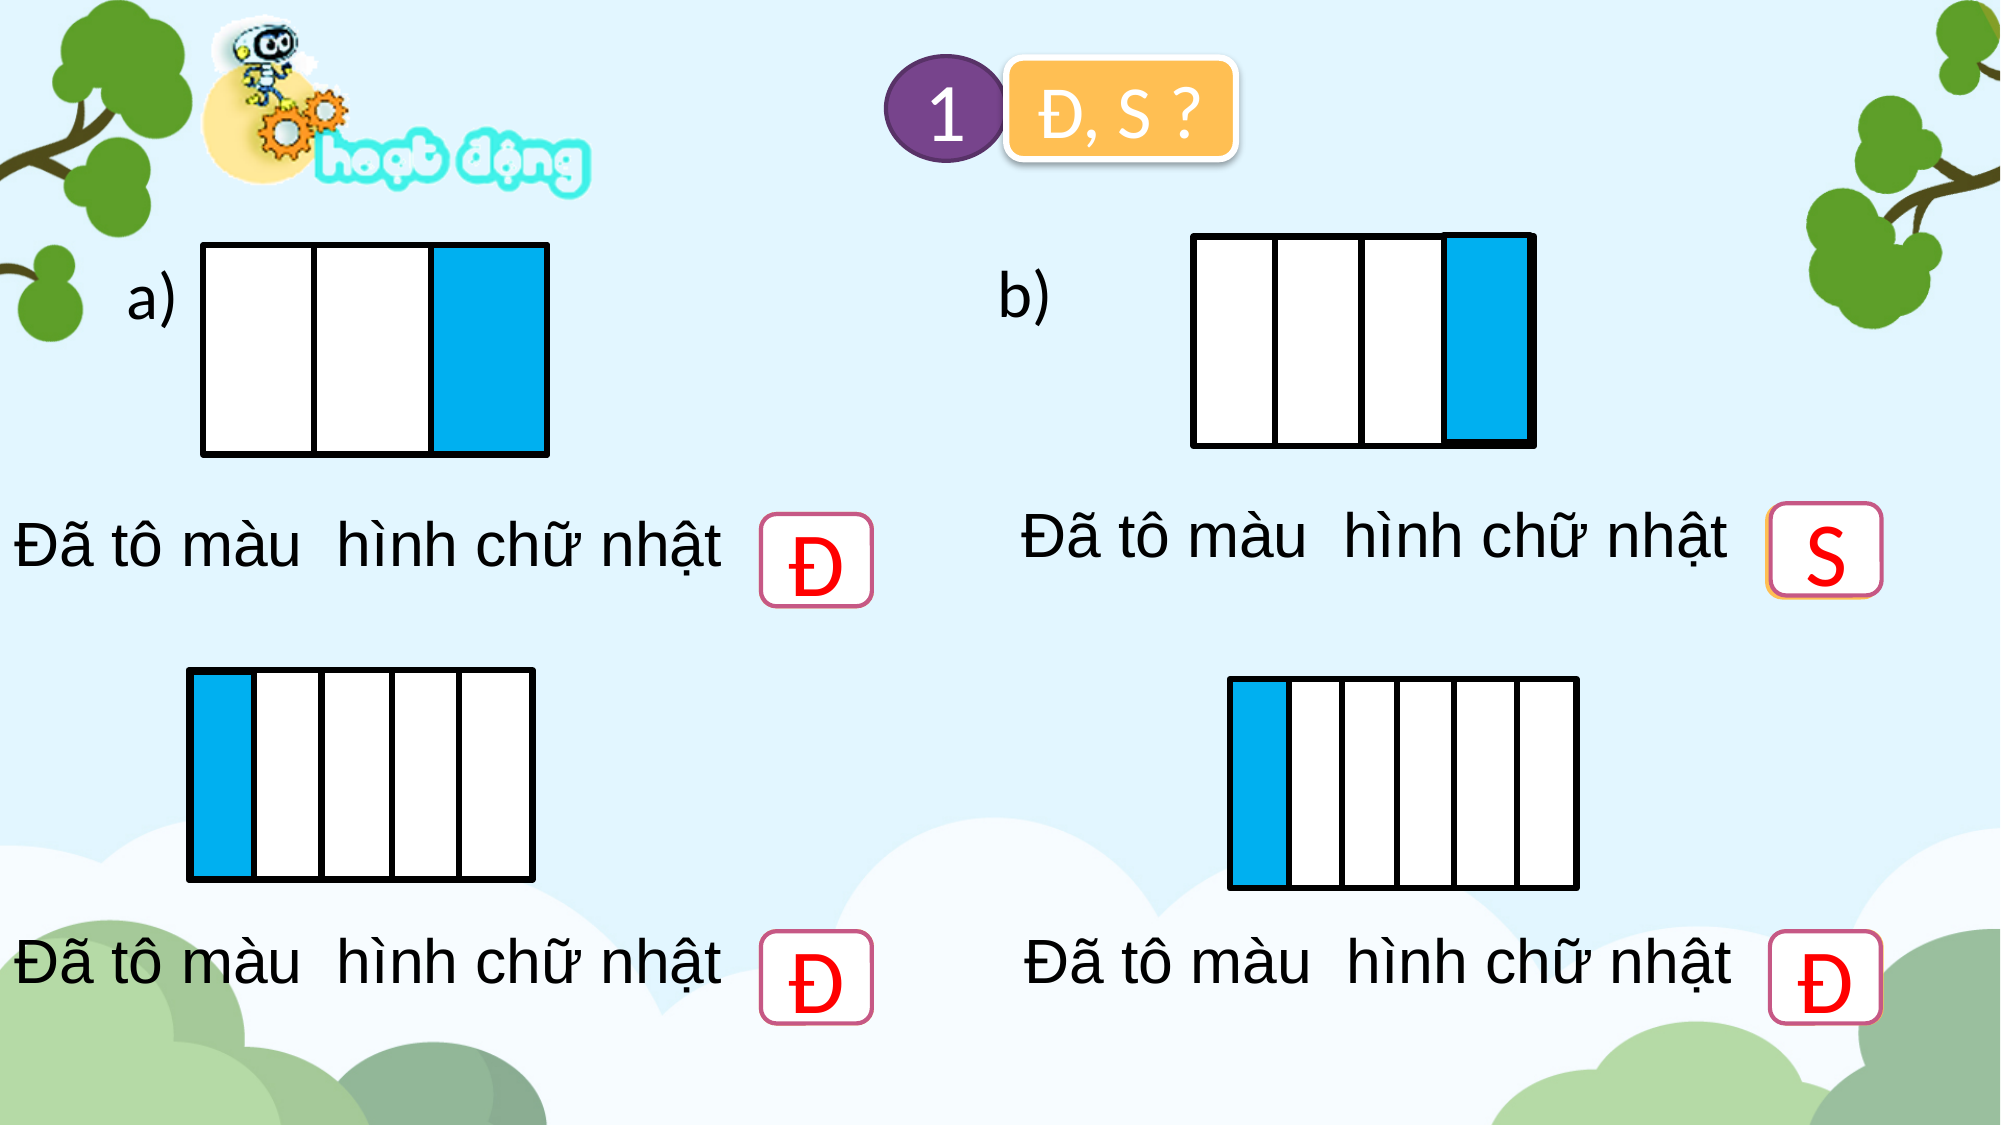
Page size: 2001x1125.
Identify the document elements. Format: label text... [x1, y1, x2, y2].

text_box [202, 245, 548, 455]
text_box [1009, 913, 1938, 1037]
text_box a) [112, 245, 200, 340]
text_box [188, 670, 533, 880]
picture [0, 0, 2001, 1125]
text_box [1005, 487, 1935, 611]
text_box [0, 913, 929, 1037]
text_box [1232, 678, 1577, 889]
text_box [0, 496, 929, 620]
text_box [1193, 236, 1535, 447]
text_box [885, 55, 1237, 162]
text_box b) [982, 243, 1134, 339]
